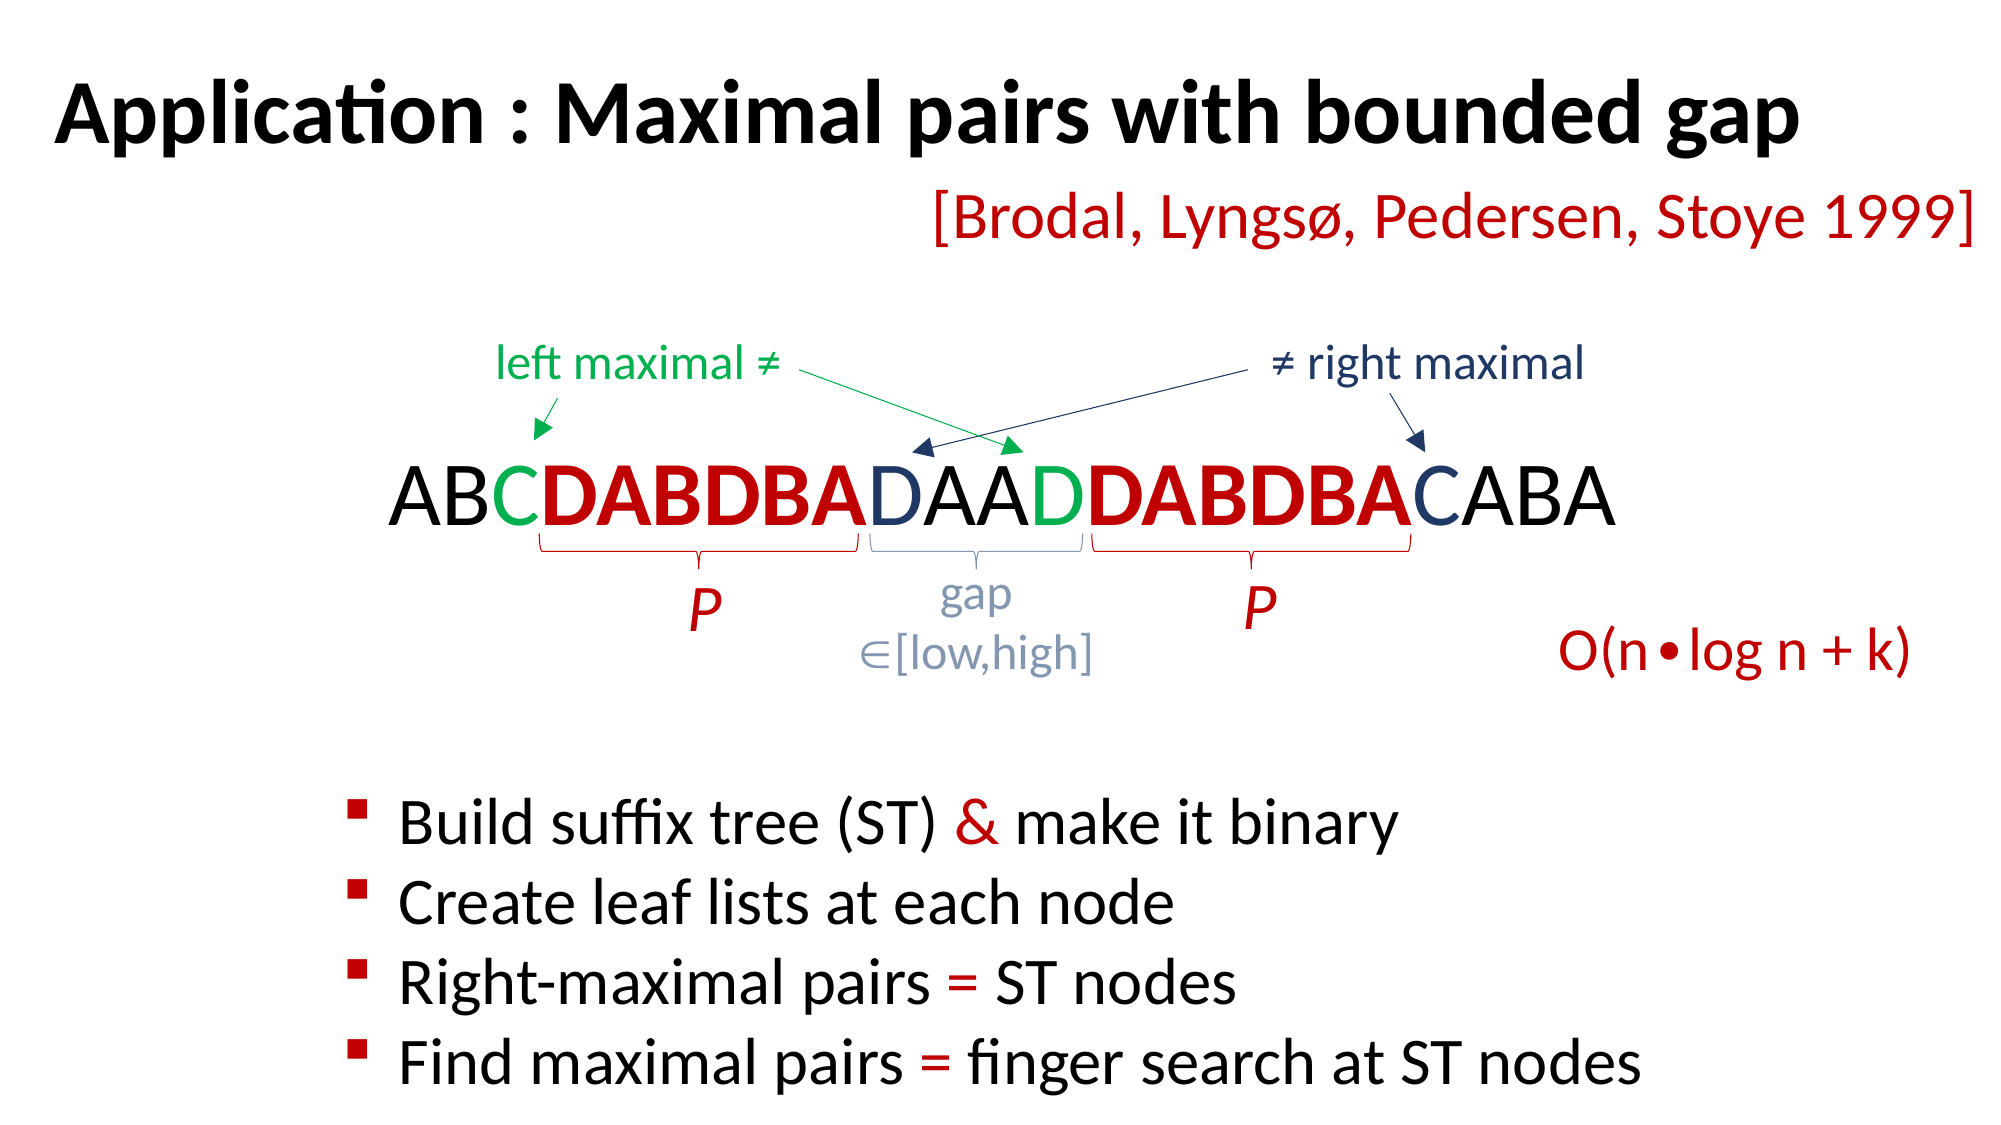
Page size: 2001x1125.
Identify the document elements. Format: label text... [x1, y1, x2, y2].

text_box ≠ right maximal [1255, 322, 1709, 398]
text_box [1024, 369, 1248, 453]
text_box left maximal ≠ [480, 322, 933, 398]
title Application : Maximal pairs with bounded gap [39, 71, 1926, 156]
text_box P [1225, 555, 1319, 651]
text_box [1377, 405, 1437, 441]
text_box [Brodal, Lyngsø, Pedersen, Stoye 1999] [858, 164, 1993, 268]
list ABCDABDBADAADDABDBACABA [327, 439, 1678, 562]
text_box [1091, 533, 1412, 555]
text_box gap [low,high] [728, 552, 1225, 687]
text_box Build suffix tree (ST) & make it binary Create leaf lists at each node Right-maximal pairs = ST nodes Find maximal pairs = finger search at ST nodes [327, 770, 1687, 1125]
text_box [869, 533, 1084, 552]
text_box P [645, 557, 728, 652]
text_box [533, 398, 558, 441]
text_box O(n∙log n + k) [1532, 601, 1929, 709]
text_box [538, 533, 859, 557]
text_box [799, 369, 1024, 453]
